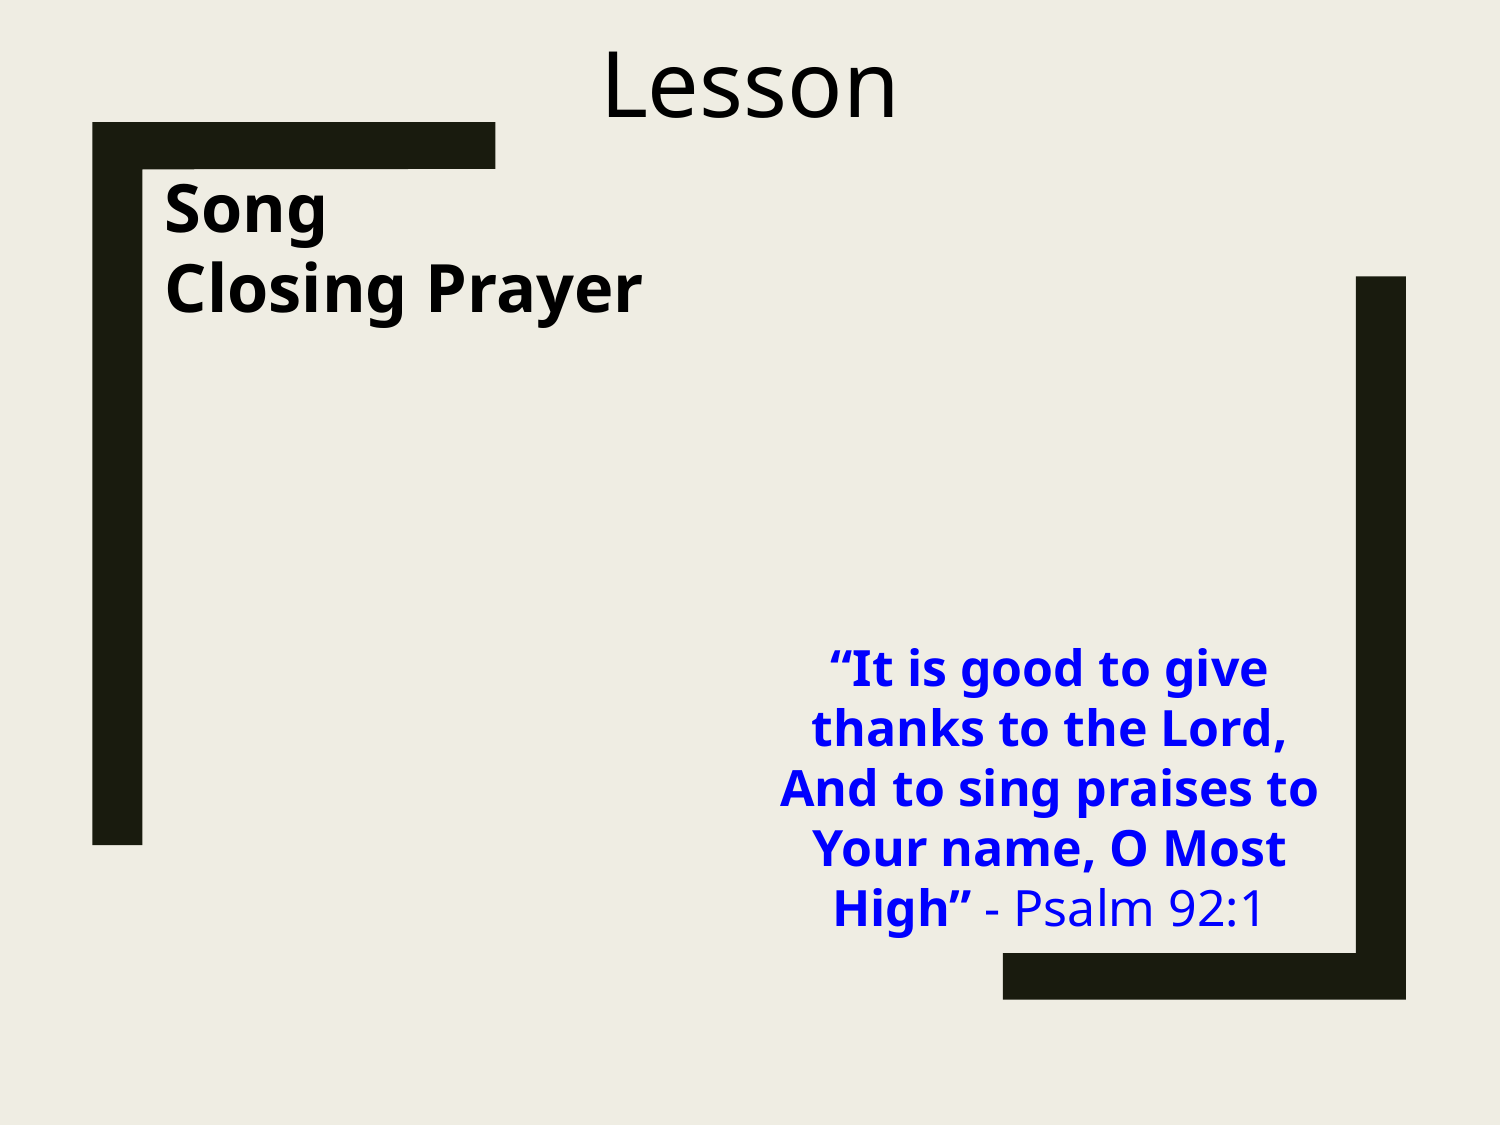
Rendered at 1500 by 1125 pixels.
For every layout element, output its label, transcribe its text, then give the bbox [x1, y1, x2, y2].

text_box Lesson Song Closing Prayer [0, 18, 1500, 333]
text_box “It is good to give thanks to the Lord, And to sing praises to Your name, O Most High” - Psalm 92:1 [749, 629, 1350, 945]
